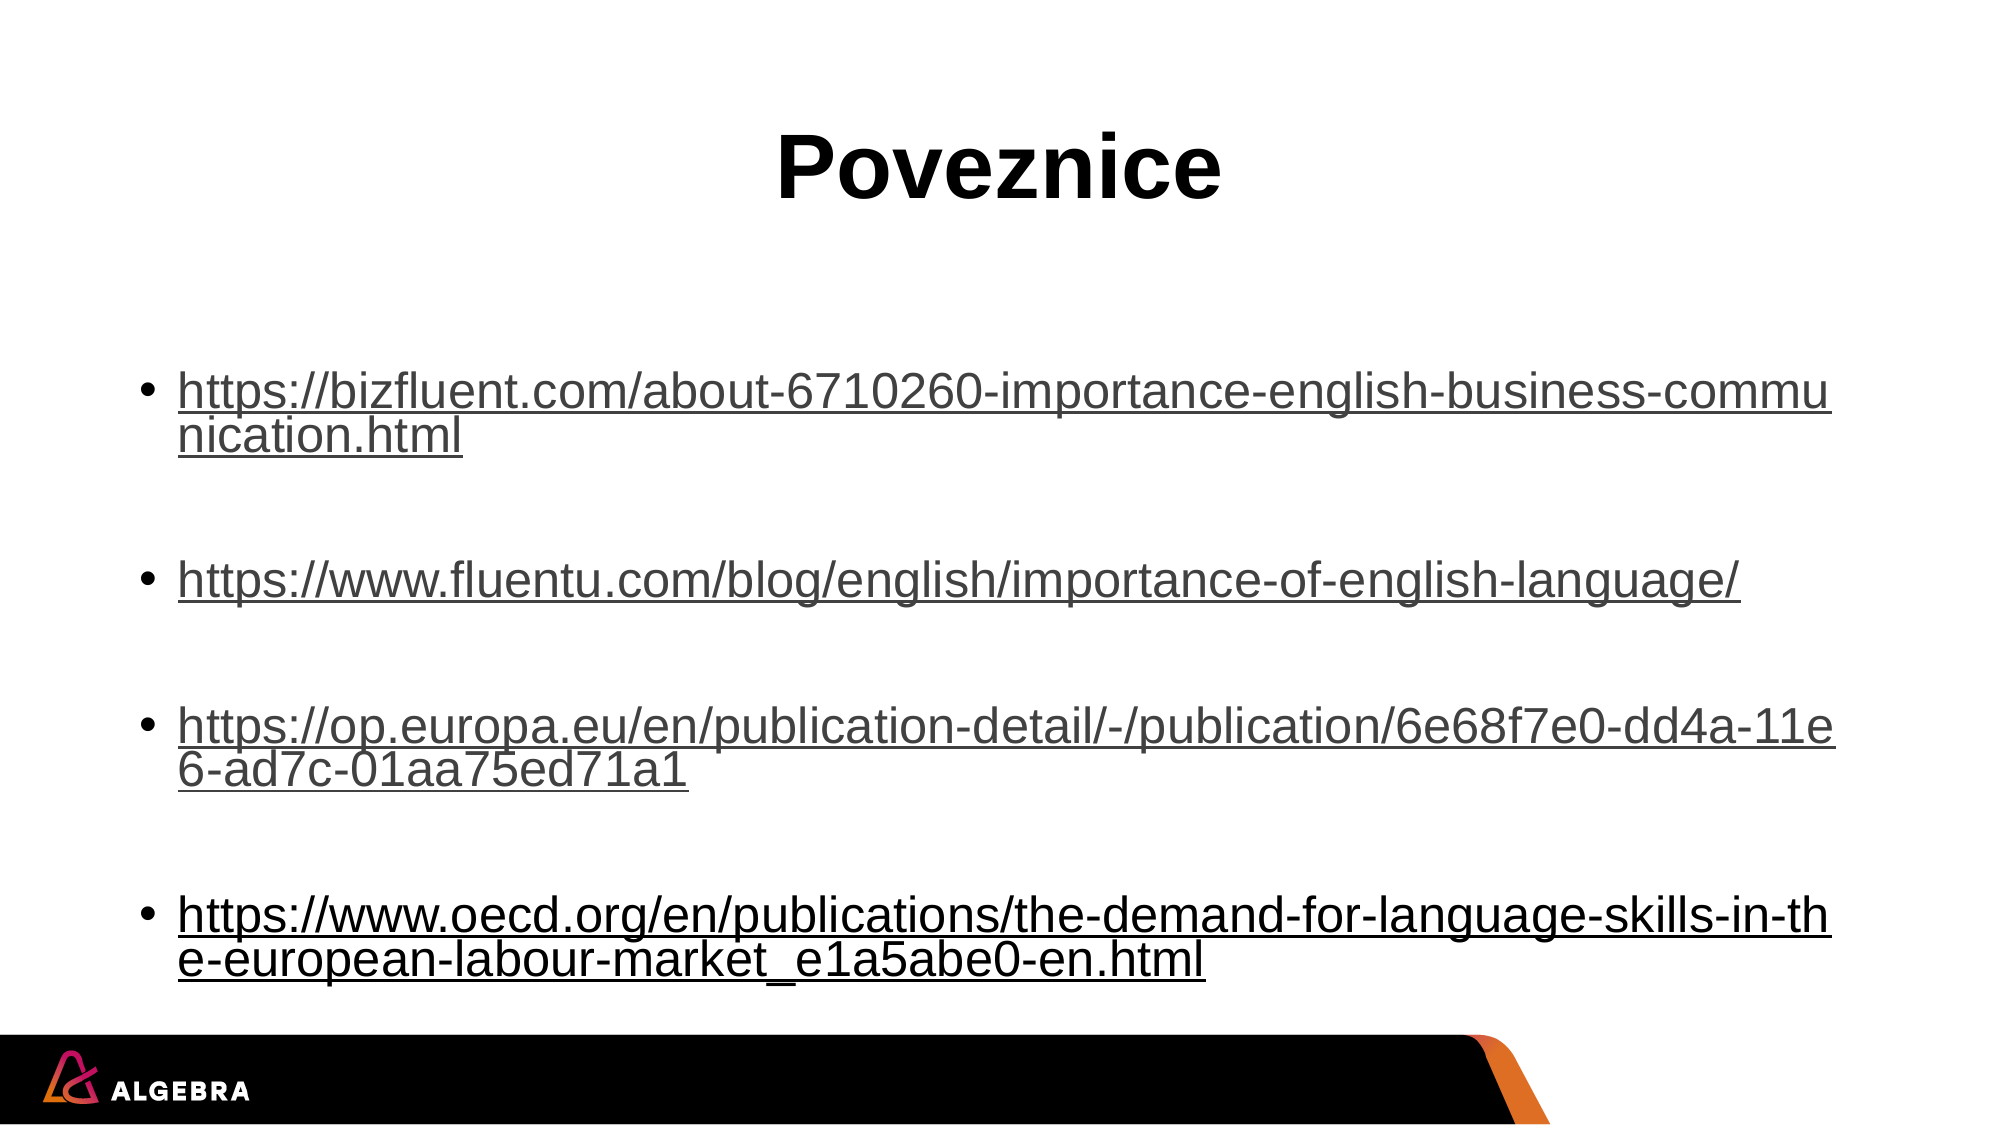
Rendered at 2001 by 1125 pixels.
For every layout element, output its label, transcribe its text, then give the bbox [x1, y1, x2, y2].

title Poveznice [137, 59, 1863, 278]
list https://bizfluent.com/about-6710260-importance-english-business-communication.html https://www.fluentu.com/blog/english/importance-of-english-language/ https://op.europa.eu/en/publication-detail/-/publication/6e68f7e0-dd4a-11e6-ad7c-01aa75ed71a1 https://www.oecd.org/en/publications/the-demand-for-language-skills-in-the-european-labour-market_e1a5abe0-en.html [124, 205, 1850, 920]
picture [0, 1034, 1733, 1125]
